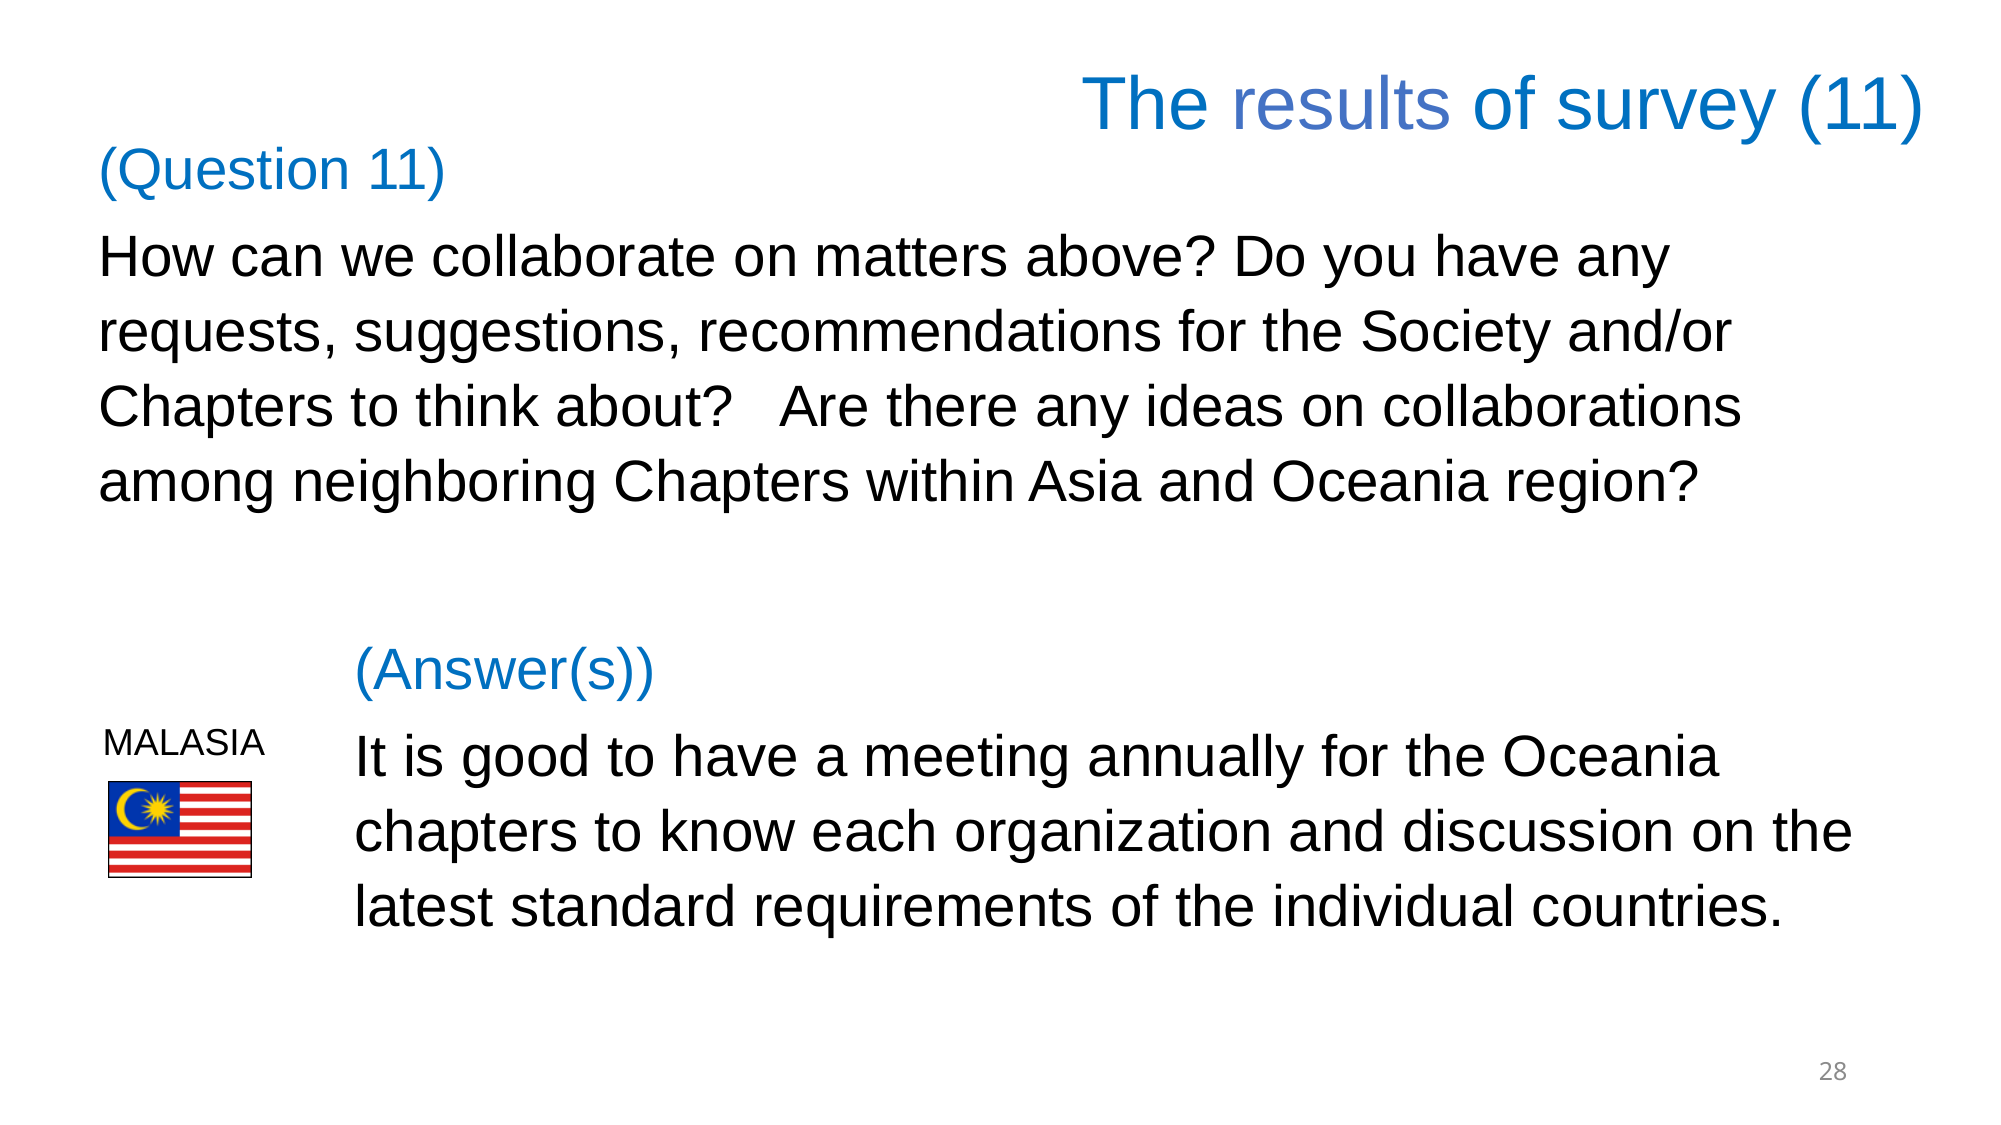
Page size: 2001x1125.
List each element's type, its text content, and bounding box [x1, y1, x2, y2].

list (Question 11) How can we collaborate on matters above? Do you have any requests, suggestions, recommendations for the Society and/or Chapters to think about? Are there any ideas on collaborations among neighboring Chapters within Asia and Oceania region? [83, 118, 1903, 543]
picture [108, 781, 252, 878]
text_box The results of survey (11) [0, 42, 1941, 169]
text_box MALASIA [28, 710, 340, 771]
text_box (Answer(s)) It is good to have a meeting annually for the Oceania chapters to know each organization and discussion on the latest standard requirements of the individual countries. [339, 618, 1903, 987]
slide_number 28 [1412, 1042, 1863, 1103]
